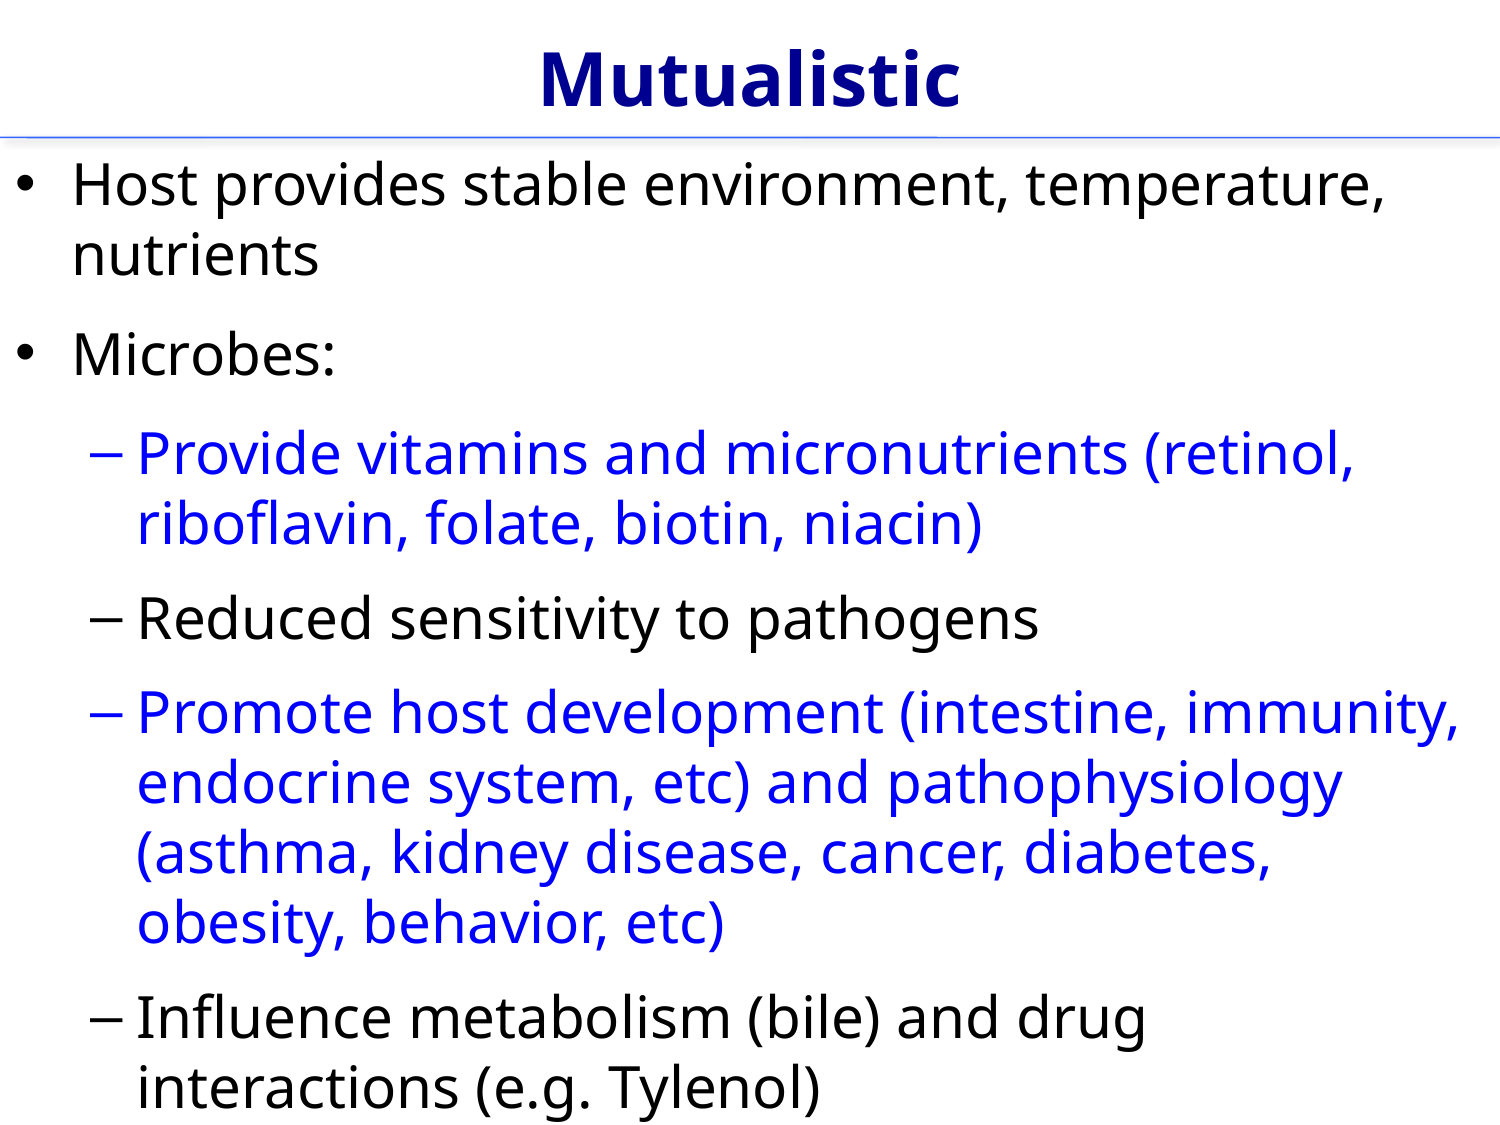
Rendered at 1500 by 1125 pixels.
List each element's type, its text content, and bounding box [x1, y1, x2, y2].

title Mutualistic [75, 17, 1425, 136]
list Host provides stable environment, temperature, nutrients Microbes: Provide vitamins and micronutrients (retinol, riboflavin, folate, biotin, niacin) Reduced sensitivity to pathogens Promote host development (intestine, immunity, endocrine system, etc) and pathophysiology (asthma, kidney disease, cancer, diabetes, obesity, behavior, etc) Influence metabolism (bile) and drug interactions (e.g. Tylenol) [0, 140, 1477, 1105]
